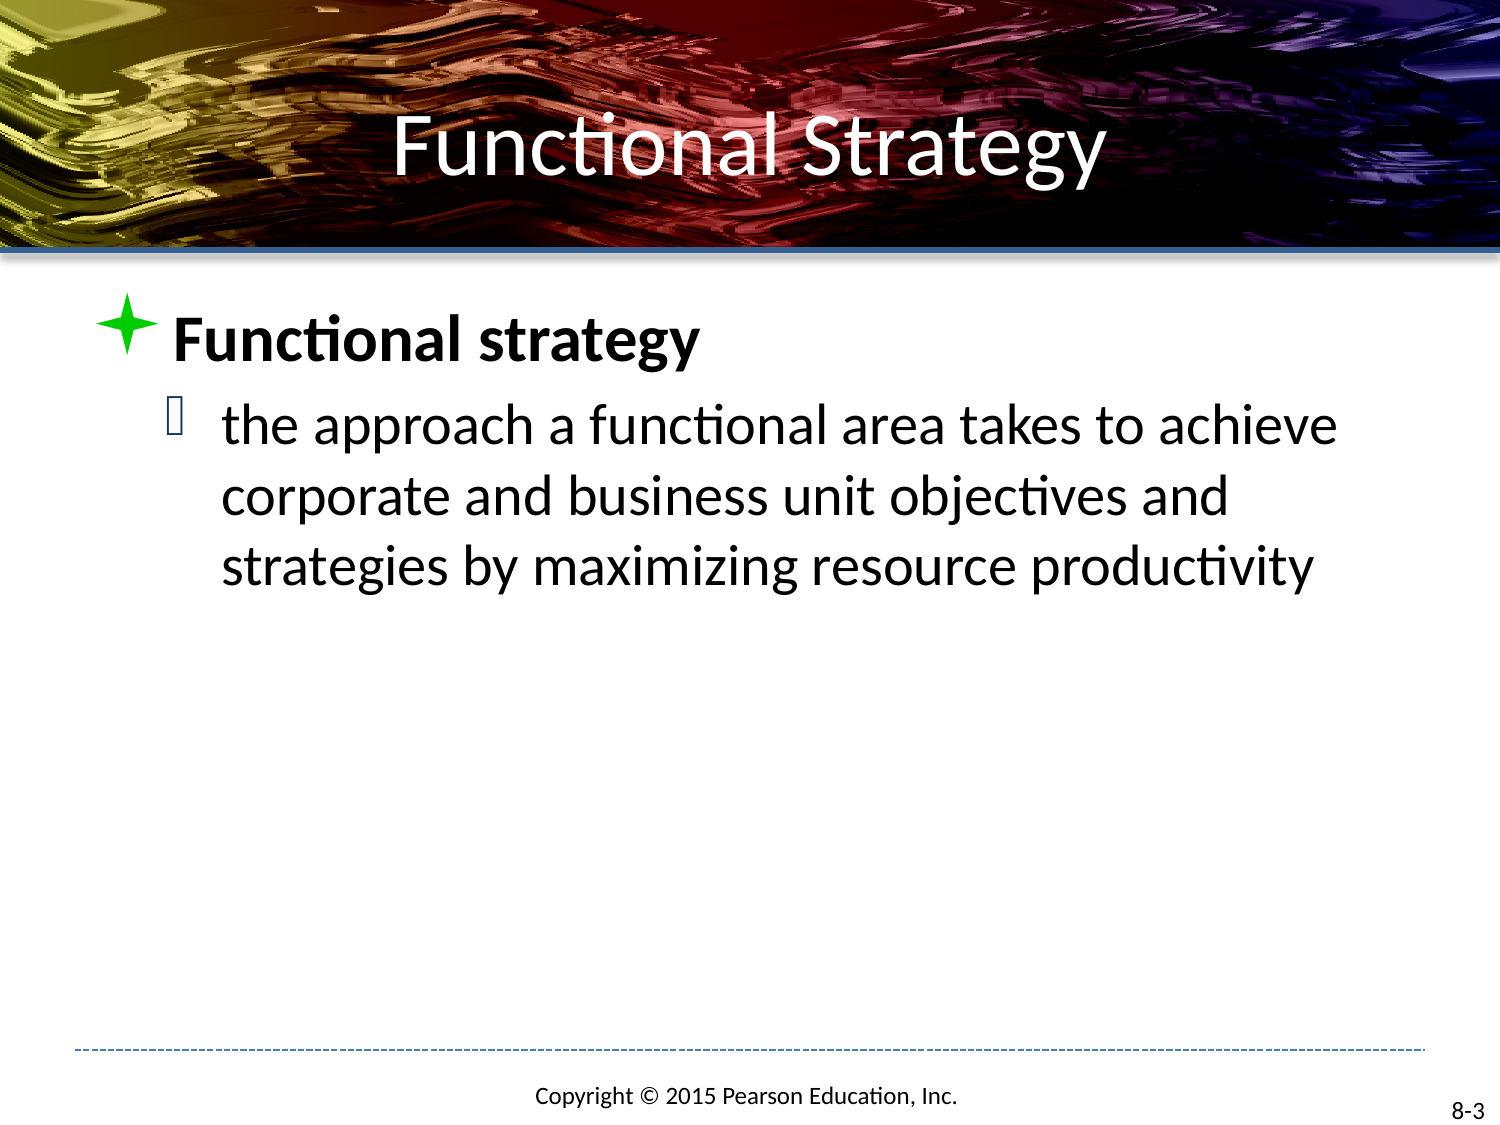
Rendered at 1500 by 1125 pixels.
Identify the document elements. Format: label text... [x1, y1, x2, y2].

slide_number 8-3 [1149, 1064, 1500, 1125]
list Functional strategy the approach a functional area takes to achieve corporate and business unit objectives and strategies by maximizing resource productivity [75, 287, 1425, 1030]
footer Copyright © 2015 Pearson Education, Inc. [506, 1065, 994, 1125]
title Functional Strategy [75, 45, 1425, 233]
picture [0, 0, 1500, 247]
